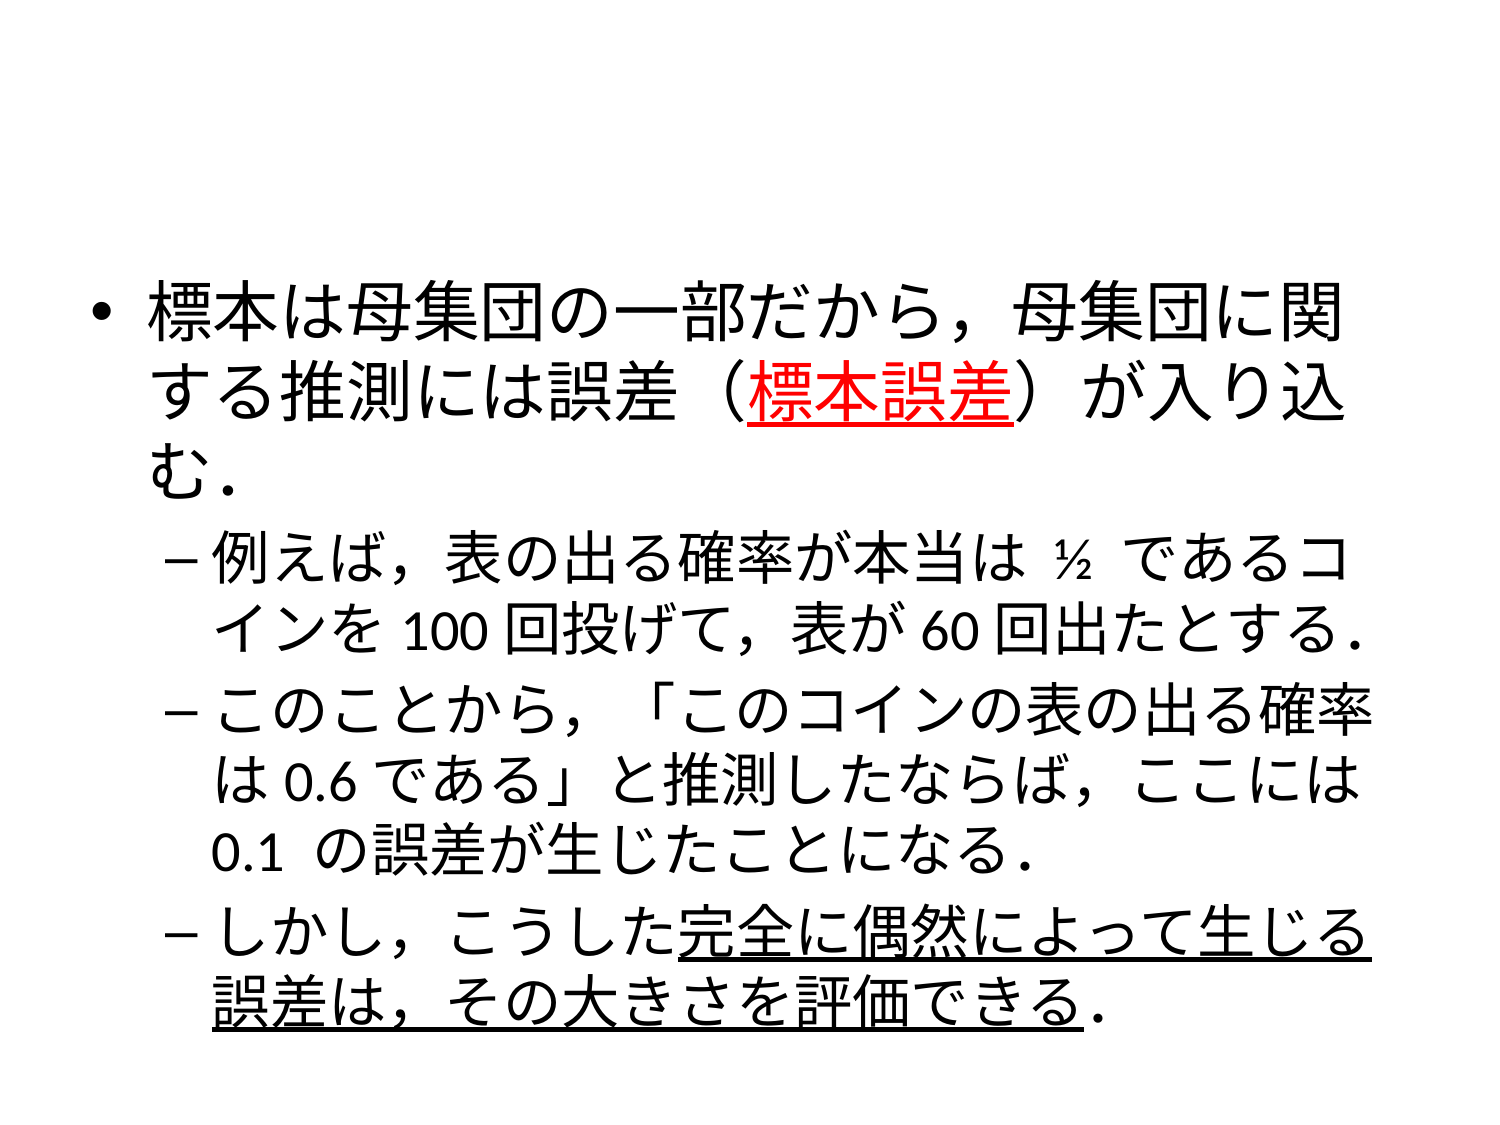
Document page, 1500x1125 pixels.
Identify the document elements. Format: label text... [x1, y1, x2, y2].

list 標本は母集団の一部だから，母集団に関する推測には誤差（標本誤差）が入り込む． 例えば，表の出る確率が本当は ½ であるコインを100回投げて，表が60回出たとする． このことから，「このコインの表の出る確率は0.6である」と推測したならば，ここには 0.1 の誤差が生じたことになる． しかし，こうした完全に偶然によって生じる誤差は，その大きさを評価できる． [75, 262, 1425, 1005]
